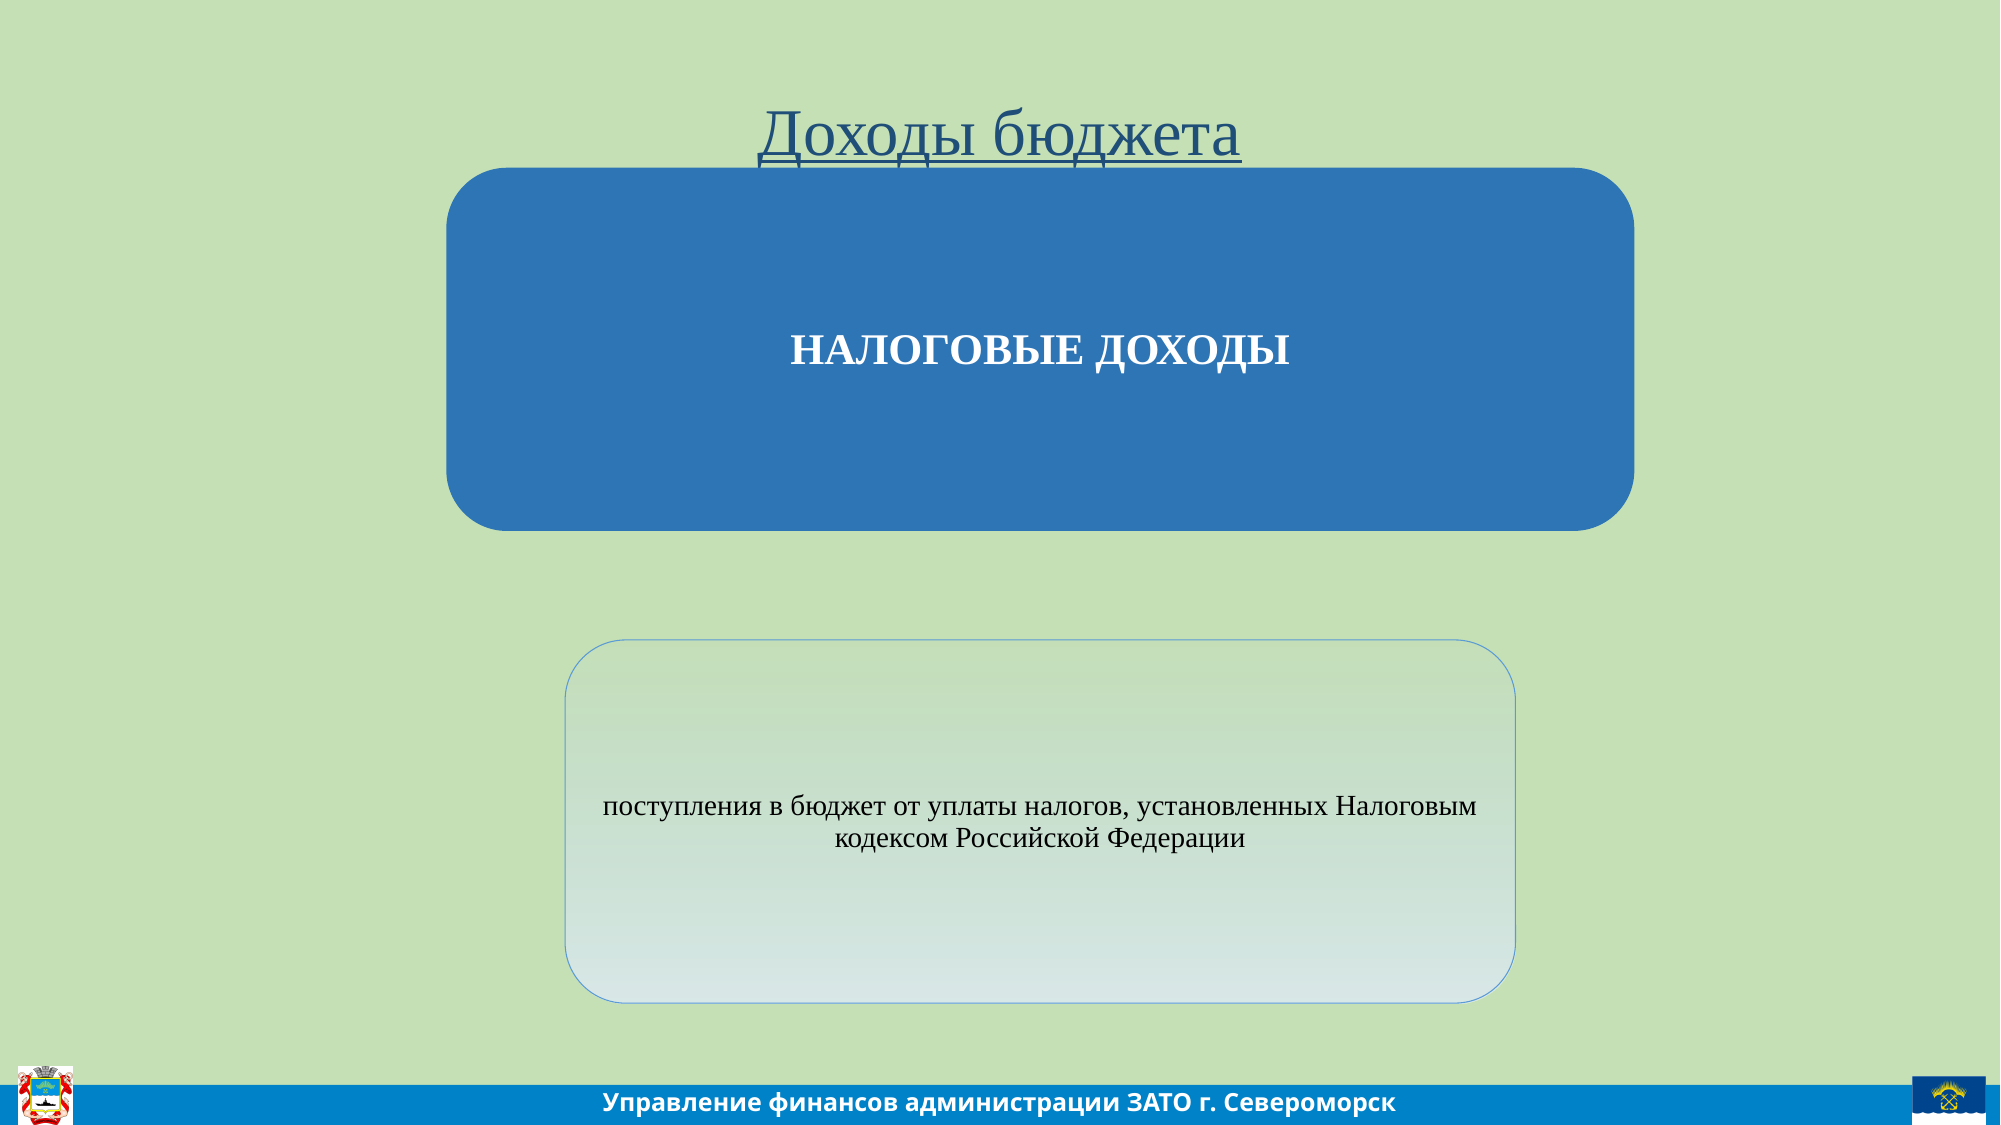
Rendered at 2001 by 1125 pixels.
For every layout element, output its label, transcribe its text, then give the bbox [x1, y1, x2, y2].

text_box [1986, 1084, 2000, 1125]
text_box [73, 1084, 1912, 1125]
text_box [0, 1084, 18, 1125]
picture [1912, 1076, 1986, 1125]
text_box Доходы бюджета [286, 81, 1714, 177]
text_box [297, 167, 1783, 1004]
text_box Управление финансов администрации ЗАТО г. Североморск [382, 1078, 1618, 1124]
picture [18, 1066, 73, 1125]
